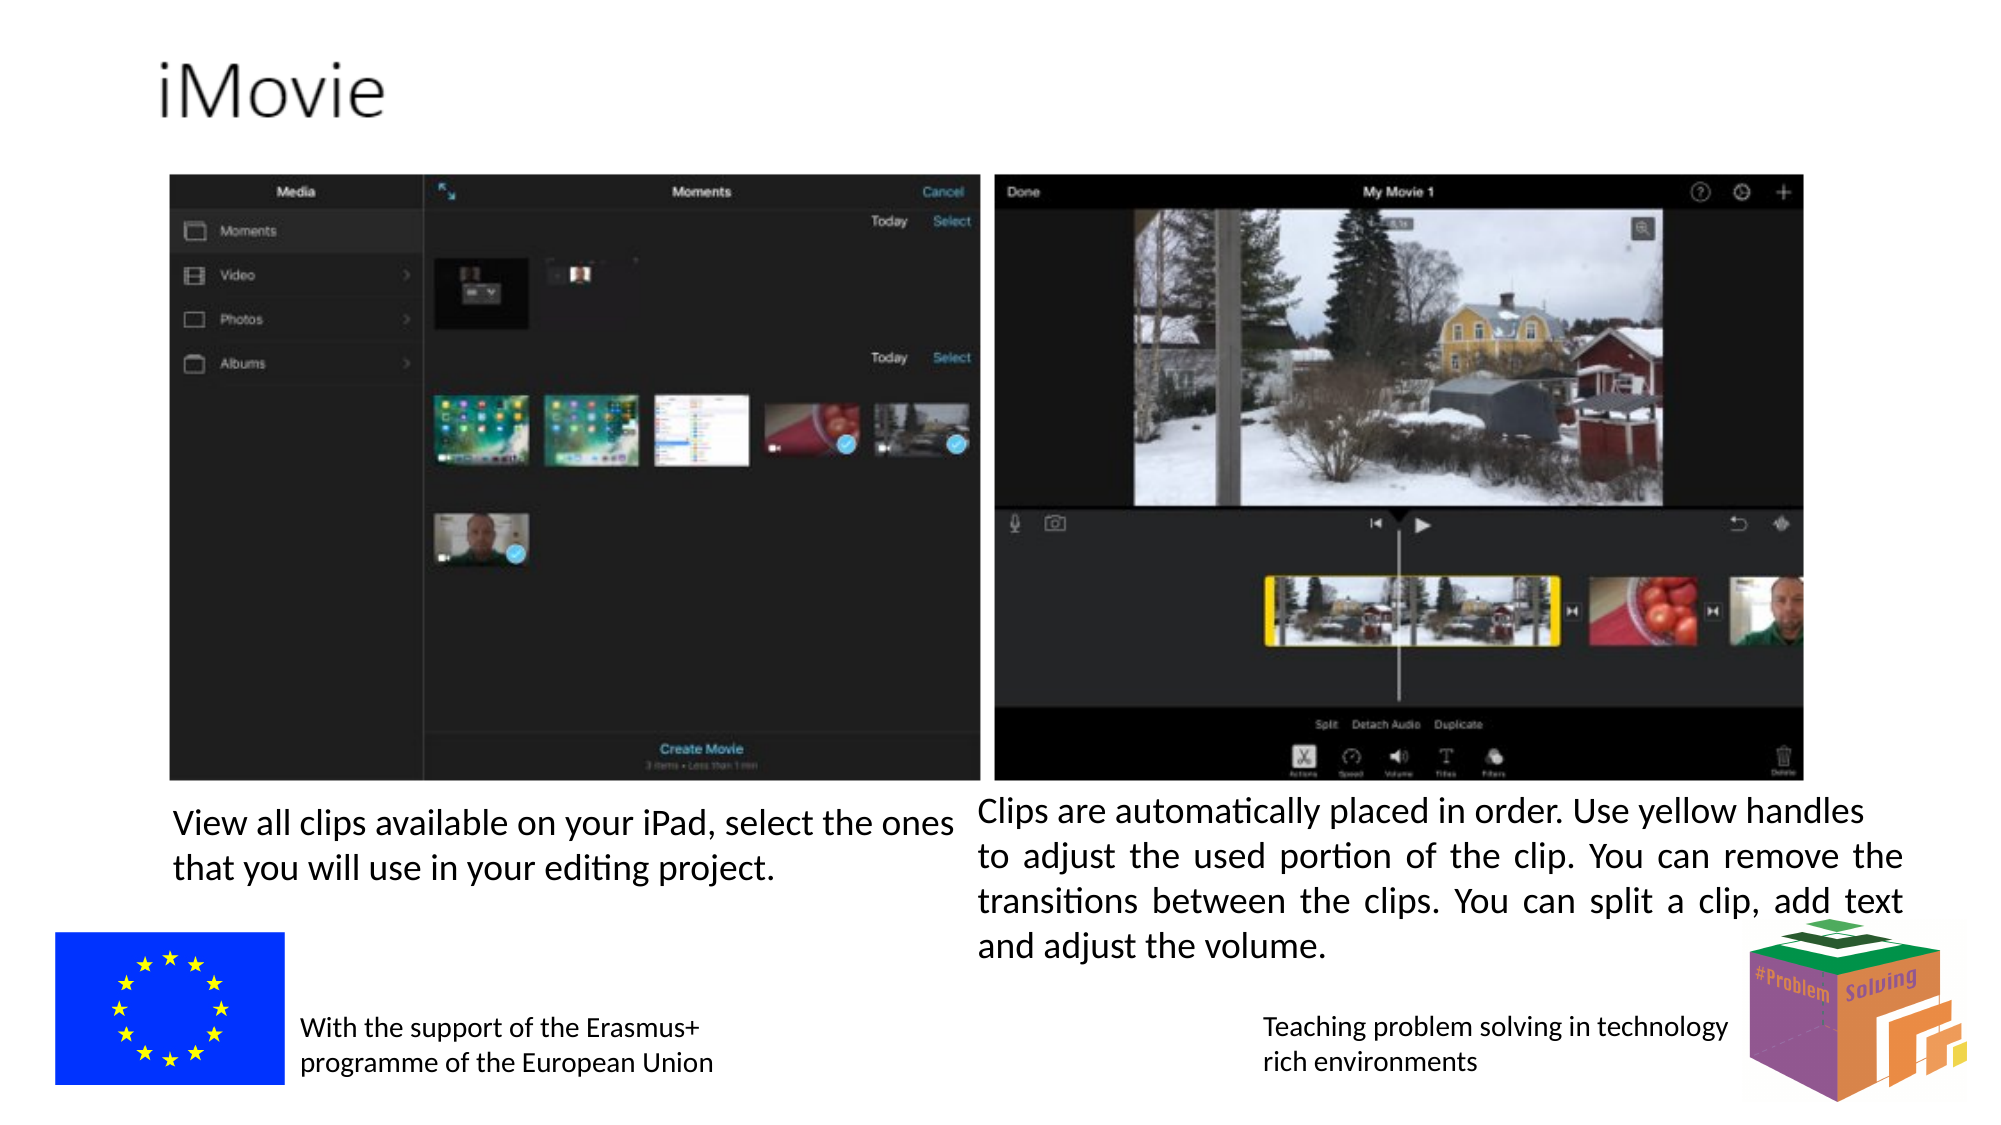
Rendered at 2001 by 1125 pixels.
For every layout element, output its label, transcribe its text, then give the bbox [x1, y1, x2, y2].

picture [1742, 919, 1967, 1102]
picture [55, 932, 285, 1085]
picture [105, 56, 1821, 802]
text_box Clips are automatically placed in order. Use yellow handles to adjust the used portion of the clip. You can remove the transitions between the clips. You can split a clip, add text and adjust the volume. [963, 778, 1920, 974]
text_box View all clips available on your iPad, select the ones that you will use in your editing project. [158, 802, 963, 896]
